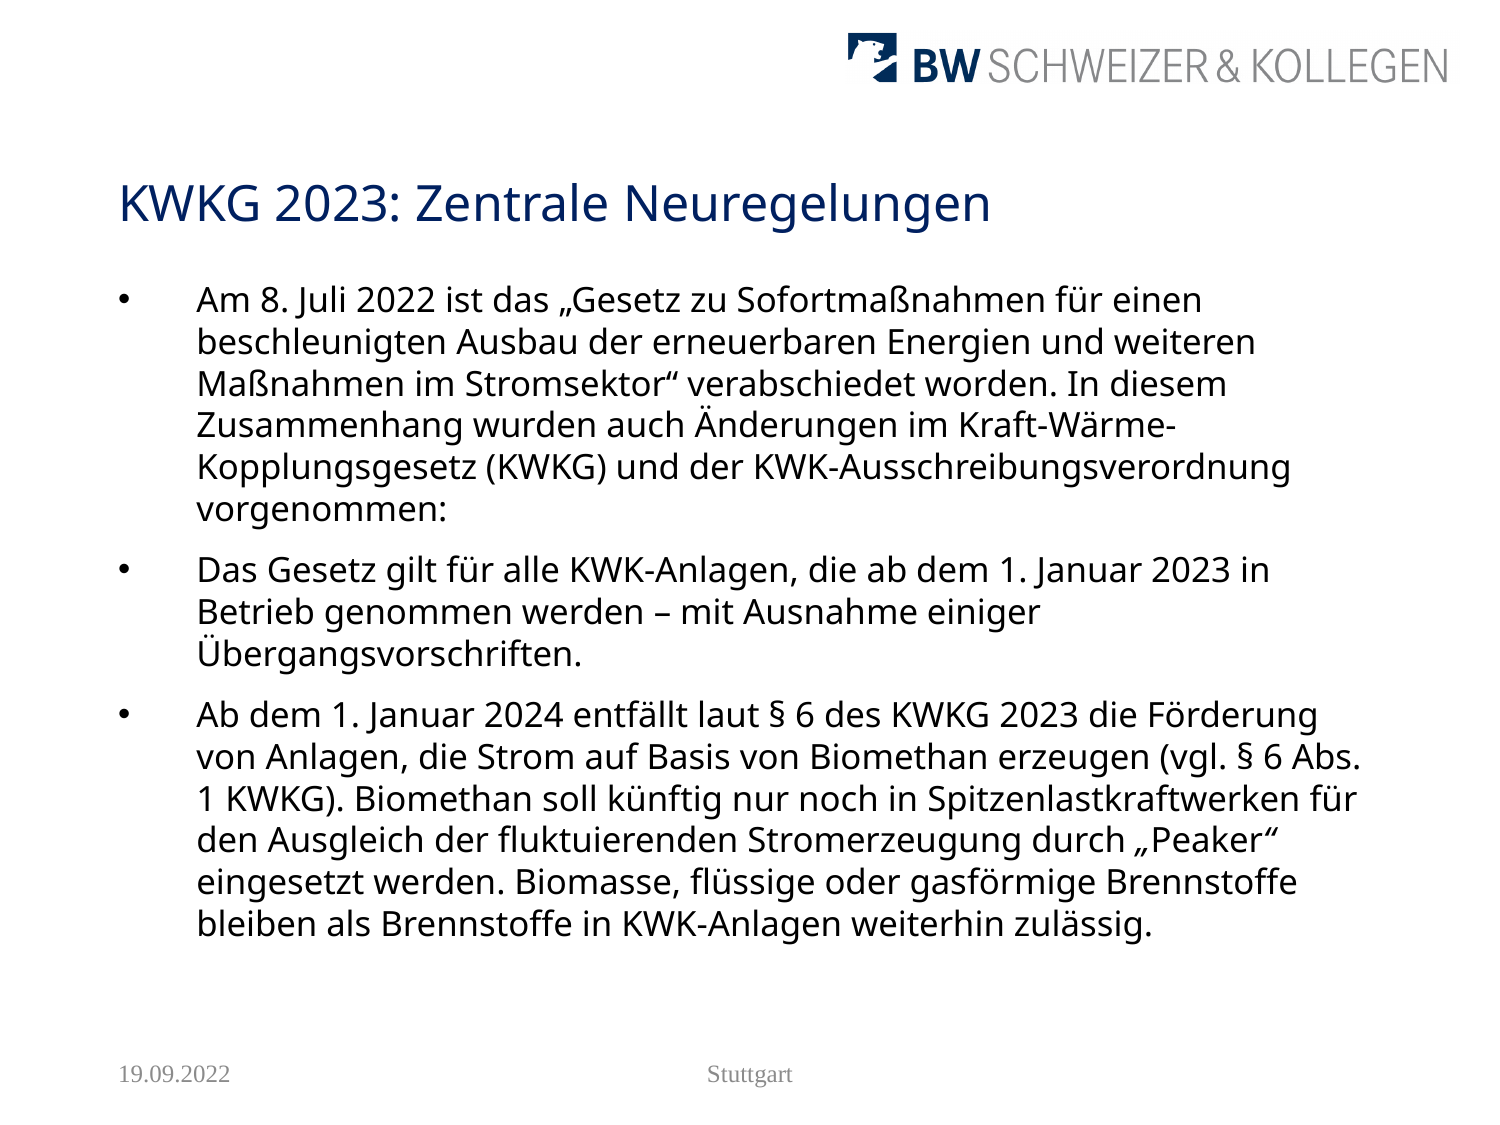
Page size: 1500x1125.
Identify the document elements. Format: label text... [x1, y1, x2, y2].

list Am 8. Juli 2022 ist das „Gesetz zu Sofortmaßnahmen für einen beschleunigten Ausbau der erneuerbaren Energien und weiteren Maßnahmen im Stromsektor“ verabschiedet worden. In diesem Zusammenhang wurden auch Änderungen im Kraft-Wärme-Kopplungsgesetz (KWKG) und der KWK-Ausschreibungsverordnung vorgenommen: Das Gesetz gilt für alle KWK-Anlagen, die ab dem 1. Januar 2023 in Betrieb genommen werden – mit Ausnahme einiger Übergangsvorschriften. Ab dem 1. Januar 2024 entfällt laut § 6 des KWKG 2023 die Förderung von Anlagen, die Strom auf Basis von Biomethan erzeugen (vgl. § 6 Abs. 1 KWKG). Biomethan soll künftig nur noch in Spitzenlastkraftwerken für den Ausgleich der fluktuierenden Stromerzeugung durch „Peaker“ eingesetzt werden. Biomasse, flüssige oder gasförmige Brennstoffe bleiben als Brennstoffe in KWK-Anlagen weiterhin zulässig. [103, 270, 1397, 984]
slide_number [103, 1042, 441, 1103]
title KWKG 2023: Zentrale Neuregelungen [103, 141, 1388, 269]
footer Stuttgart [496, 1042, 1004, 1103]
picture [845, 30, 1460, 84]
